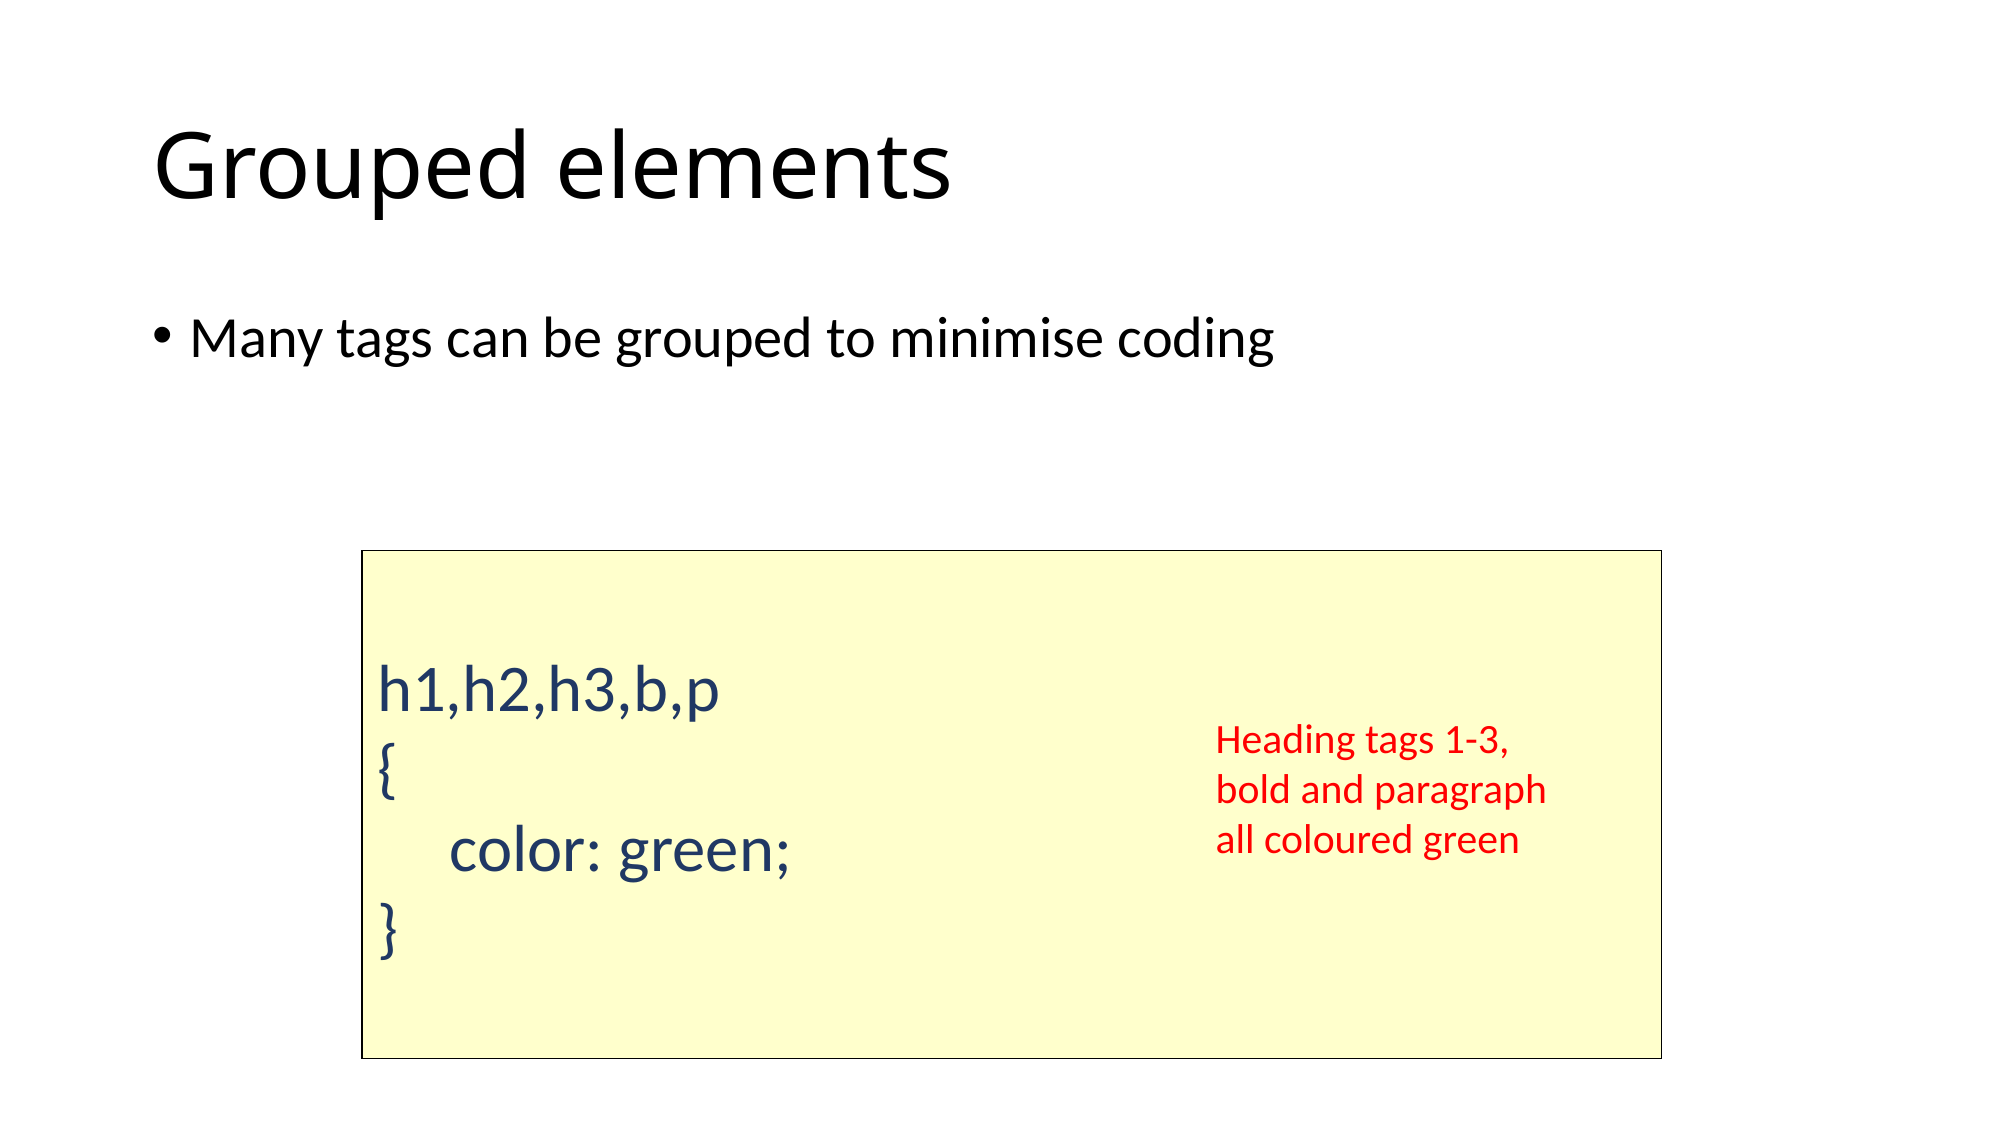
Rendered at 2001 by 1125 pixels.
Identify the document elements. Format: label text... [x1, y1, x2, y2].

list Many tags can be grouped to minimise coding [137, 299, 1863, 1014]
text_box Heading tags 1-3, bold and paragraph all coloured green [1200, 704, 1606, 869]
title Grouped elements [137, 59, 1863, 278]
text_box h1,h2,h3,b,p { color: green; } [362, 550, 1662, 1059]
